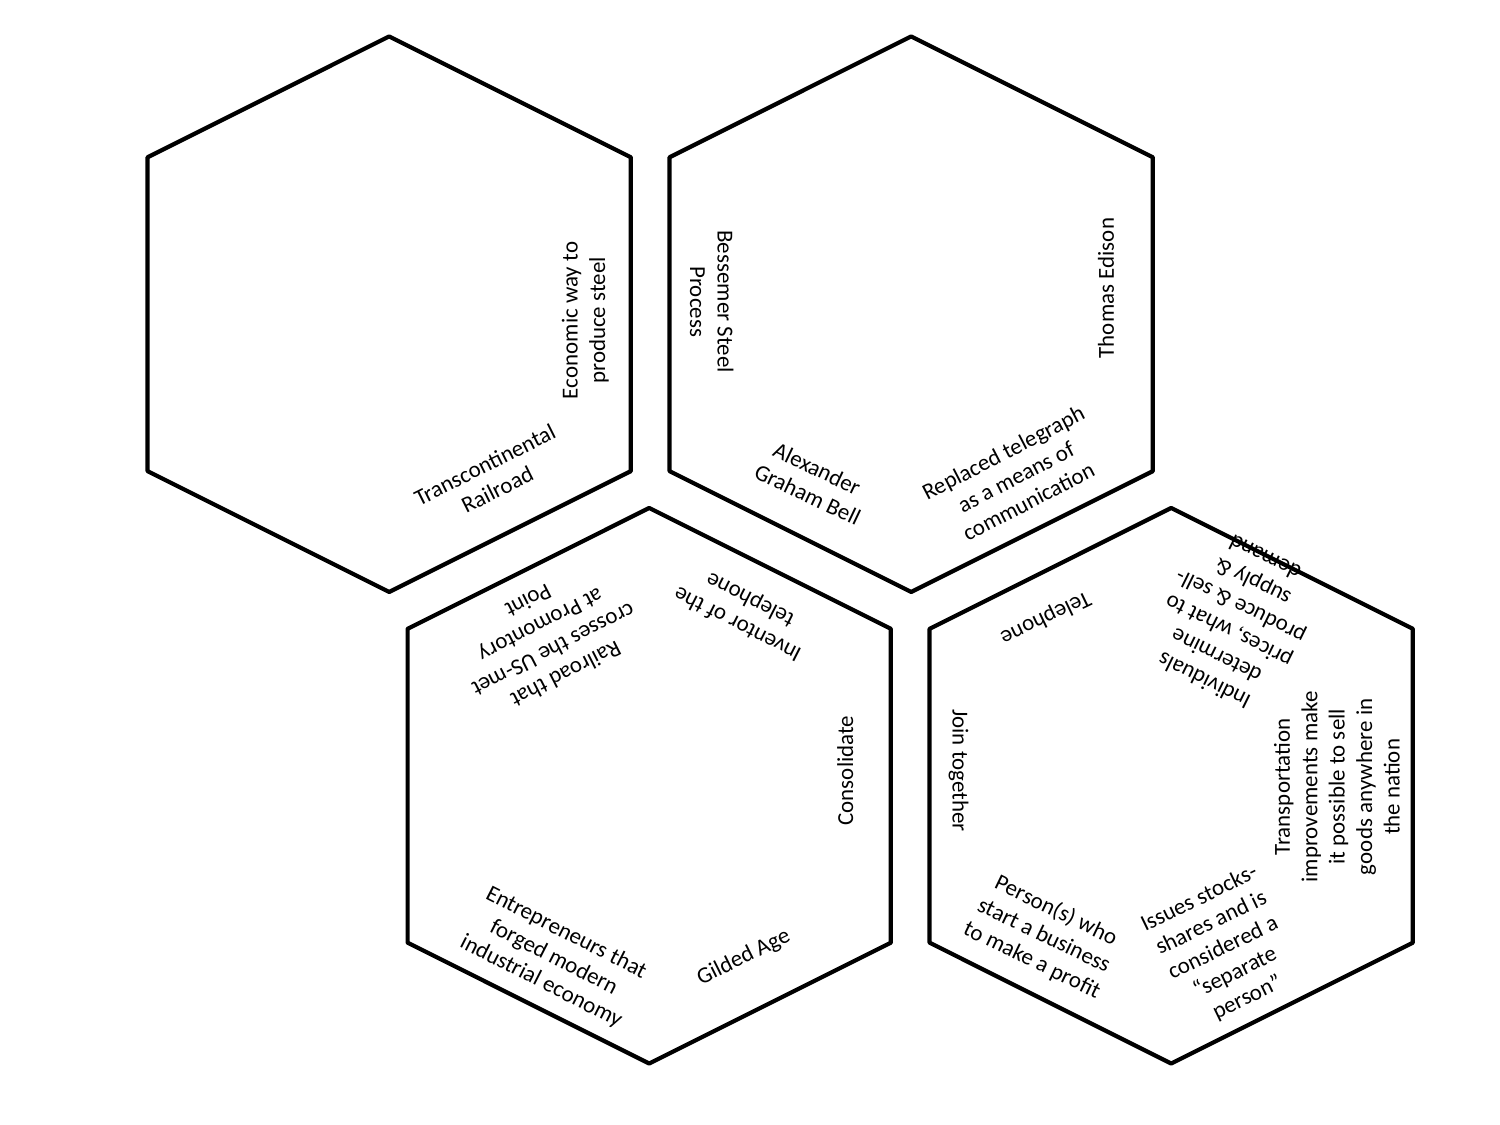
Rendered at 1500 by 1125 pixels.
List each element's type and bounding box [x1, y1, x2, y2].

text_box [0, 0, 1500, 1125]
